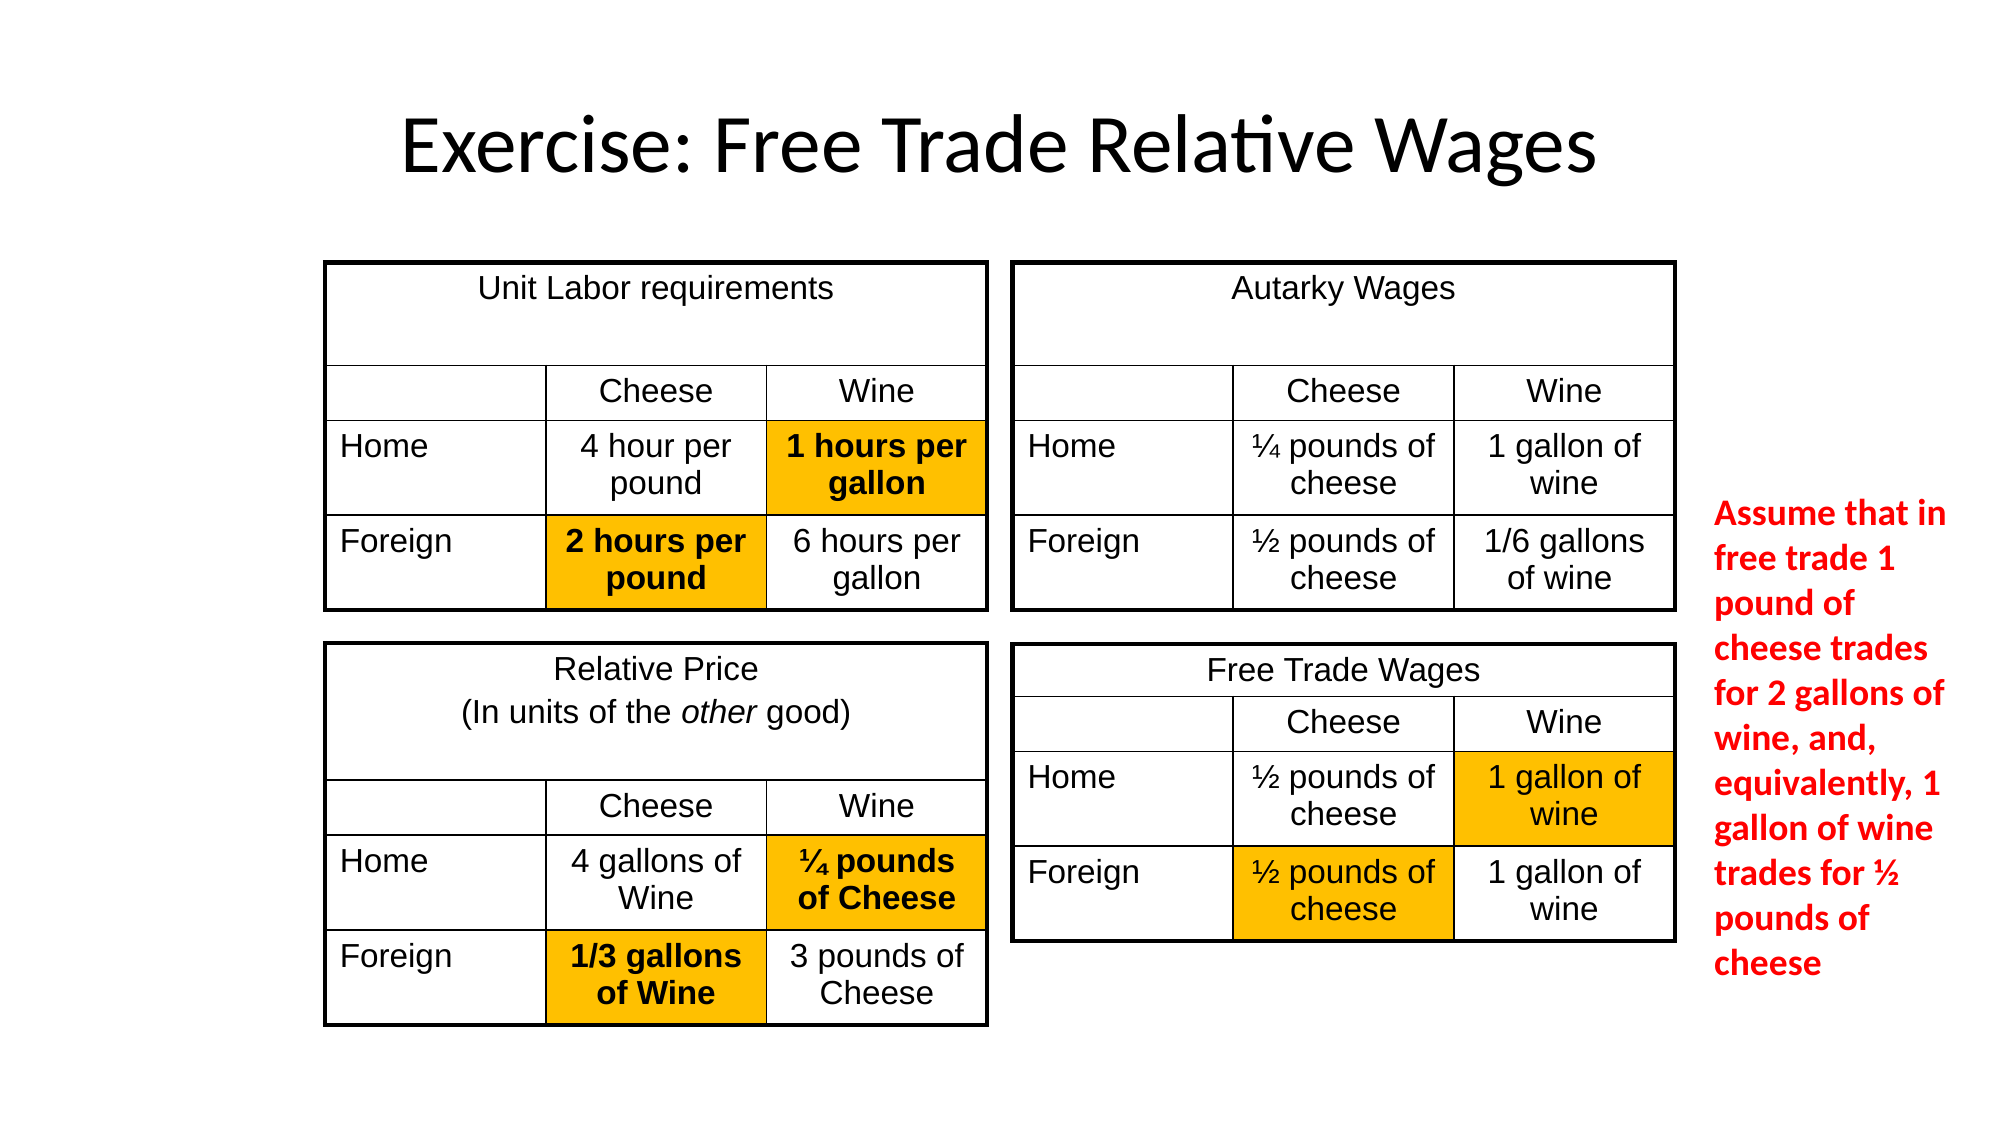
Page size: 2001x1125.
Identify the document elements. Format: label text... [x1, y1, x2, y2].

table_cell [1015, 366, 1232, 420]
table_cell 1/6 gallons of wine [1455, 516, 1673, 608]
table_header Free Trade Wages [1015, 646, 1673, 696]
table_cell 2 hours per pound [547, 516, 766, 608]
table_cell 1 gallon of wine [1455, 421, 1673, 514]
table_cell Wine [1455, 697, 1673, 751]
table_cell ¼ pounds of cheese [1234, 421, 1453, 514]
table_cell Wine [767, 366, 985, 420]
table_cell Foreign [1015, 516, 1232, 608]
table_cell [1015, 697, 1232, 751]
table_cell 1 hours per gallon [767, 421, 985, 514]
table_cell Foreign [327, 516, 545, 608]
table_cell Home [1015, 421, 1232, 514]
table_header Unit Labor requirements [327, 265, 985, 365]
table_cell Home [1015, 752, 1232, 845]
table_cell 3 pounds of Cheese [767, 931, 985, 1023]
text_box Assume that in free trade 1 pound of cheese trades for 2 gallons of wine, and, equivalently, 1 gallon of wine trades for ½ pounds of cheese [1699, 480, 1985, 991]
table_cell Home [327, 421, 545, 514]
table_cell Wine [1455, 366, 1673, 420]
table_cell 1/3 gallons of Wine [547, 931, 766, 1023]
table_cell Cheese [1234, 366, 1453, 420]
table_cell 6 hours per gallon [767, 516, 985, 608]
table_cell 4 hour per pound [547, 421, 766, 514]
table_cell Foreign [1015, 847, 1232, 939]
table_cell Home [327, 836, 545, 929]
table_cell [327, 366, 545, 420]
table_cell [327, 781, 545, 834]
table_cell ½ pounds of cheese [1234, 752, 1453, 845]
table_cell 4 gallons of Wine [547, 836, 766, 929]
table_header Autarky Wages [1015, 265, 1673, 365]
table_cell ¼ pounds of Cheese [767, 836, 985, 929]
table_cell ½ pounds of cheese [1234, 847, 1453, 939]
table_cell Cheese [547, 366, 766, 420]
table_cell 1 gallon of wine [1455, 752, 1673, 845]
table_cell Cheese [547, 781, 766, 834]
table_cell Foreign [327, 931, 545, 1023]
table_cell Wine [767, 781, 985, 834]
table_cell 1 gallon of wine [1455, 847, 1673, 939]
table_cell Cheese [1234, 697, 1453, 751]
title Exercise: Free Trade Relative Wages [99, 45, 1900, 233]
table_header Relative Price (In units of the other good) [327, 645, 985, 779]
table_cell ½ pounds of cheese [1234, 516, 1453, 608]
